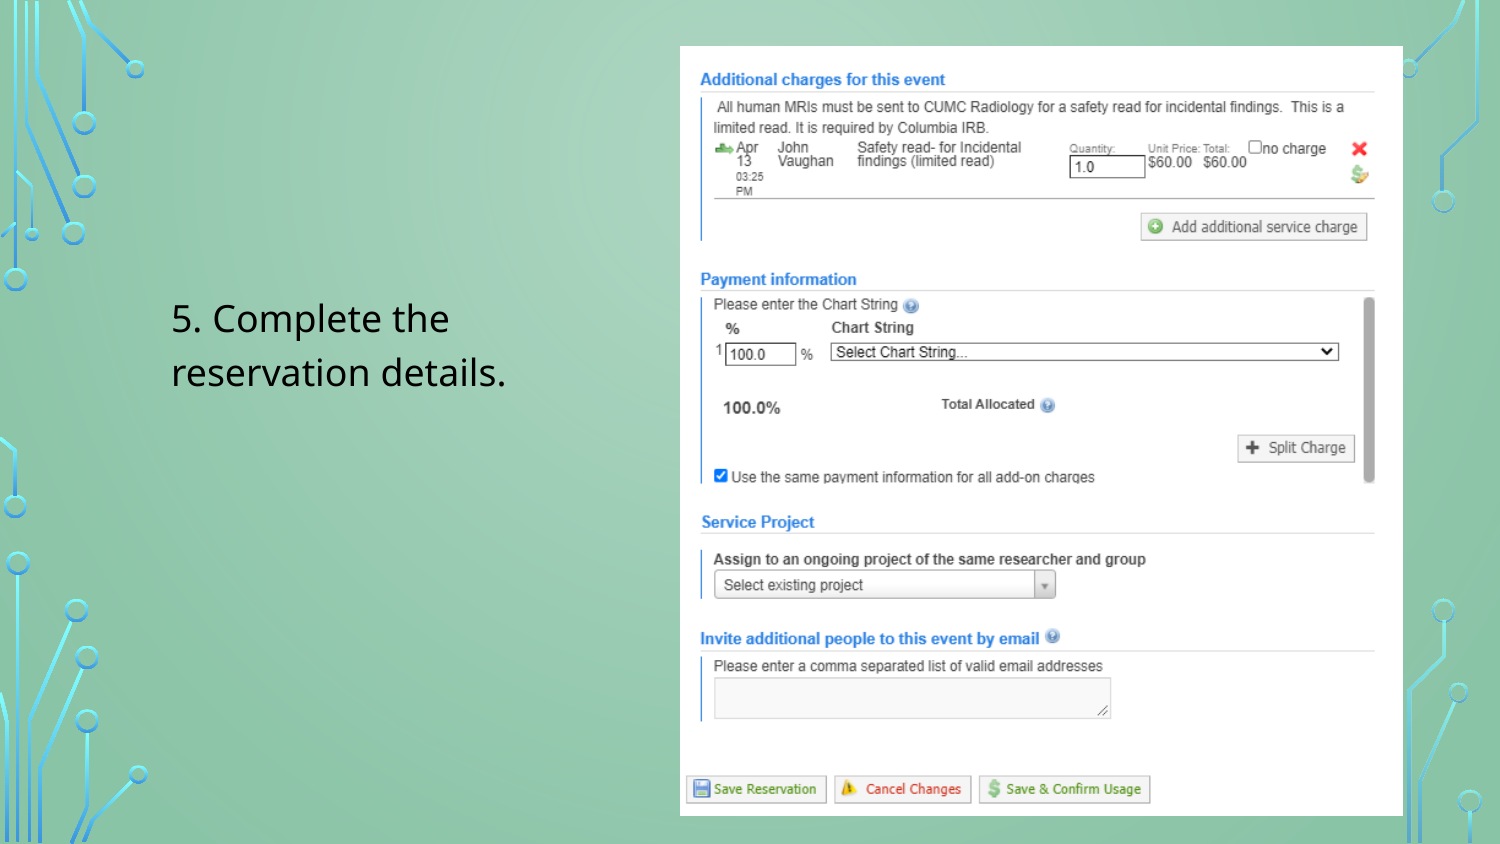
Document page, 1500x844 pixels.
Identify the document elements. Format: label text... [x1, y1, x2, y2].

list 5. Complete the reservation details. [140, 226, 551, 788]
picture [679, 45, 1404, 816]
